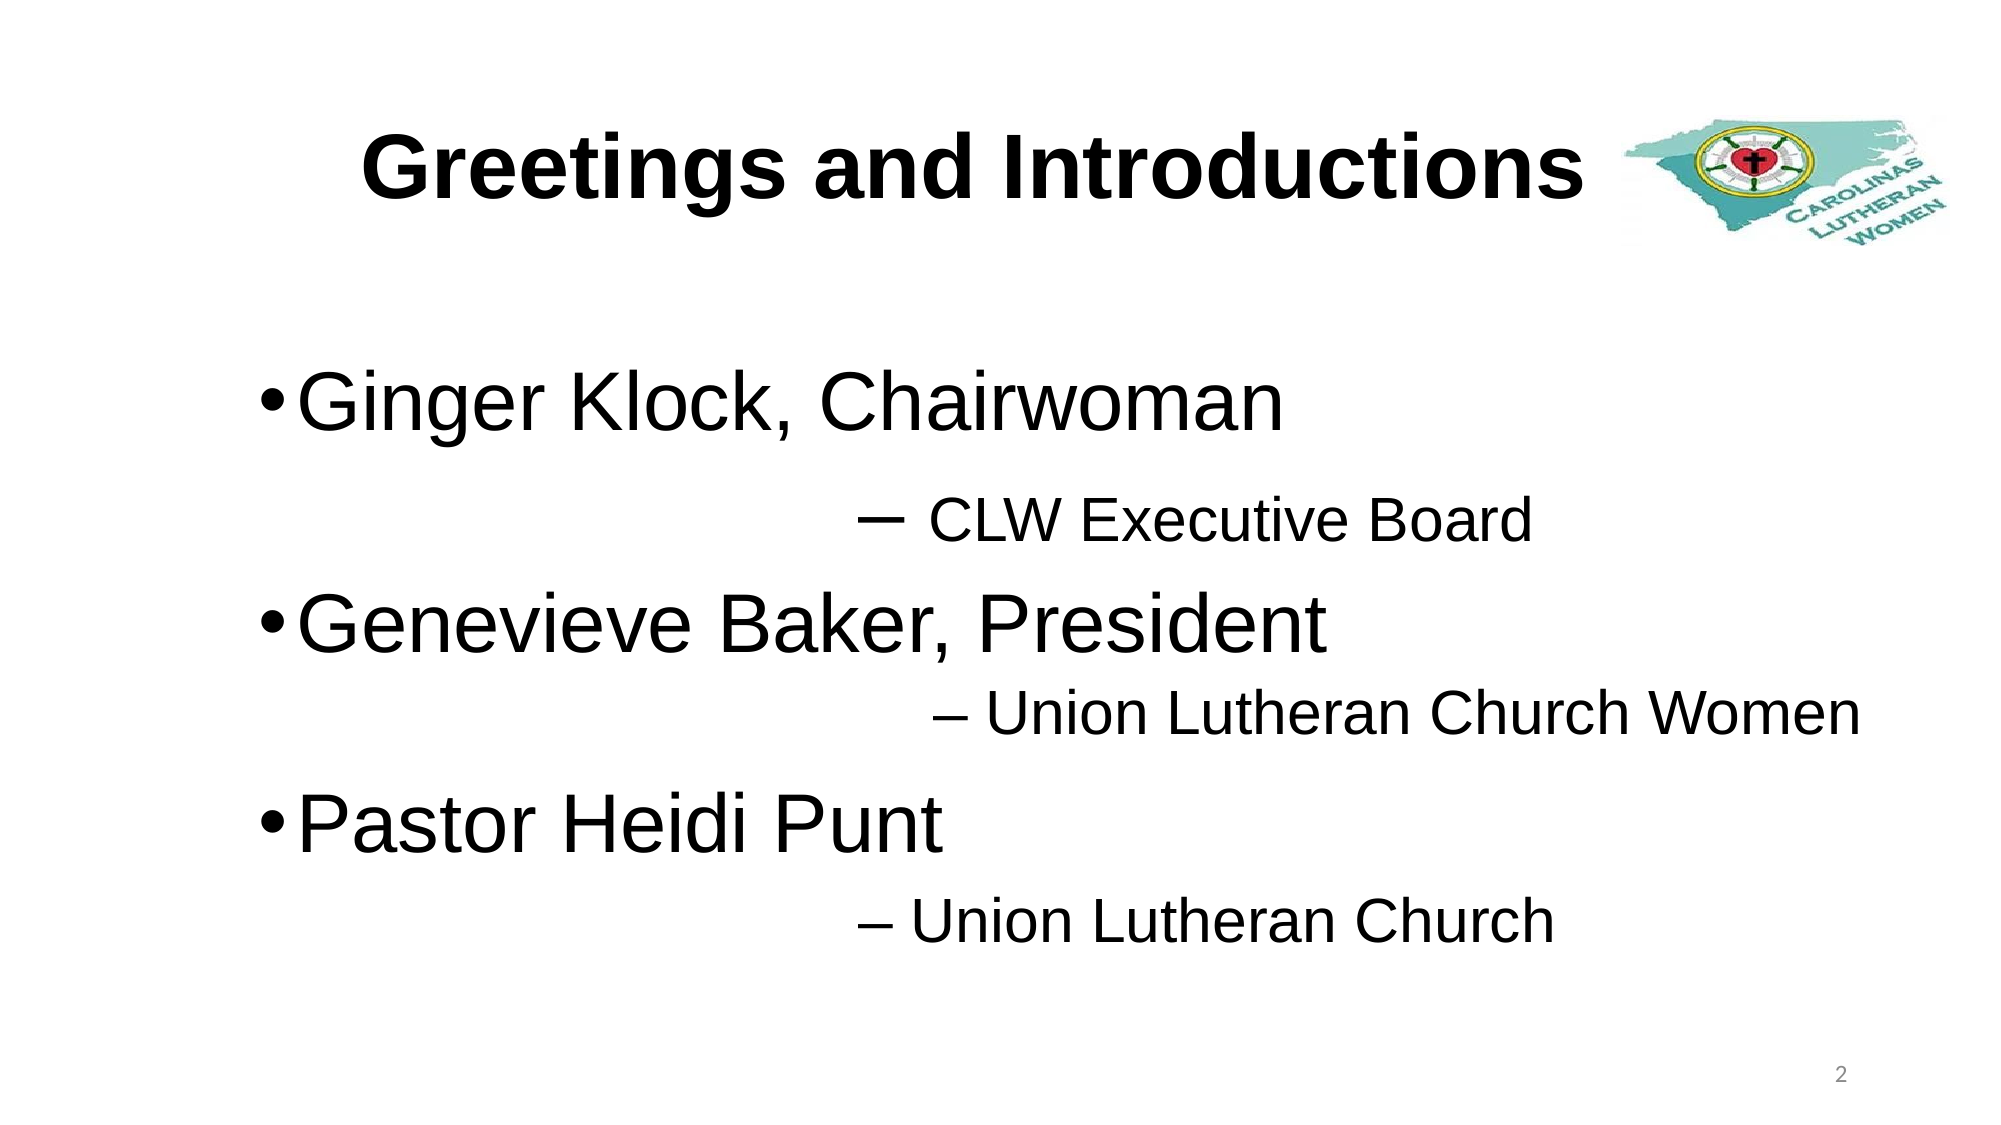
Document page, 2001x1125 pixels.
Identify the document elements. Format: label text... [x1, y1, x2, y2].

slide_number 2 [1412, 1042, 1863, 1103]
title Greetings and Introductions [137, 59, 1863, 278]
list Ginger Klock, Chairwoman – CLW Executive Board Genevieve Baker, President – Union Lutheran Church Women Pastor Heidi Punt – Union Lutheran Church [243, 351, 1969, 1066]
picture [1620, 115, 1950, 246]
